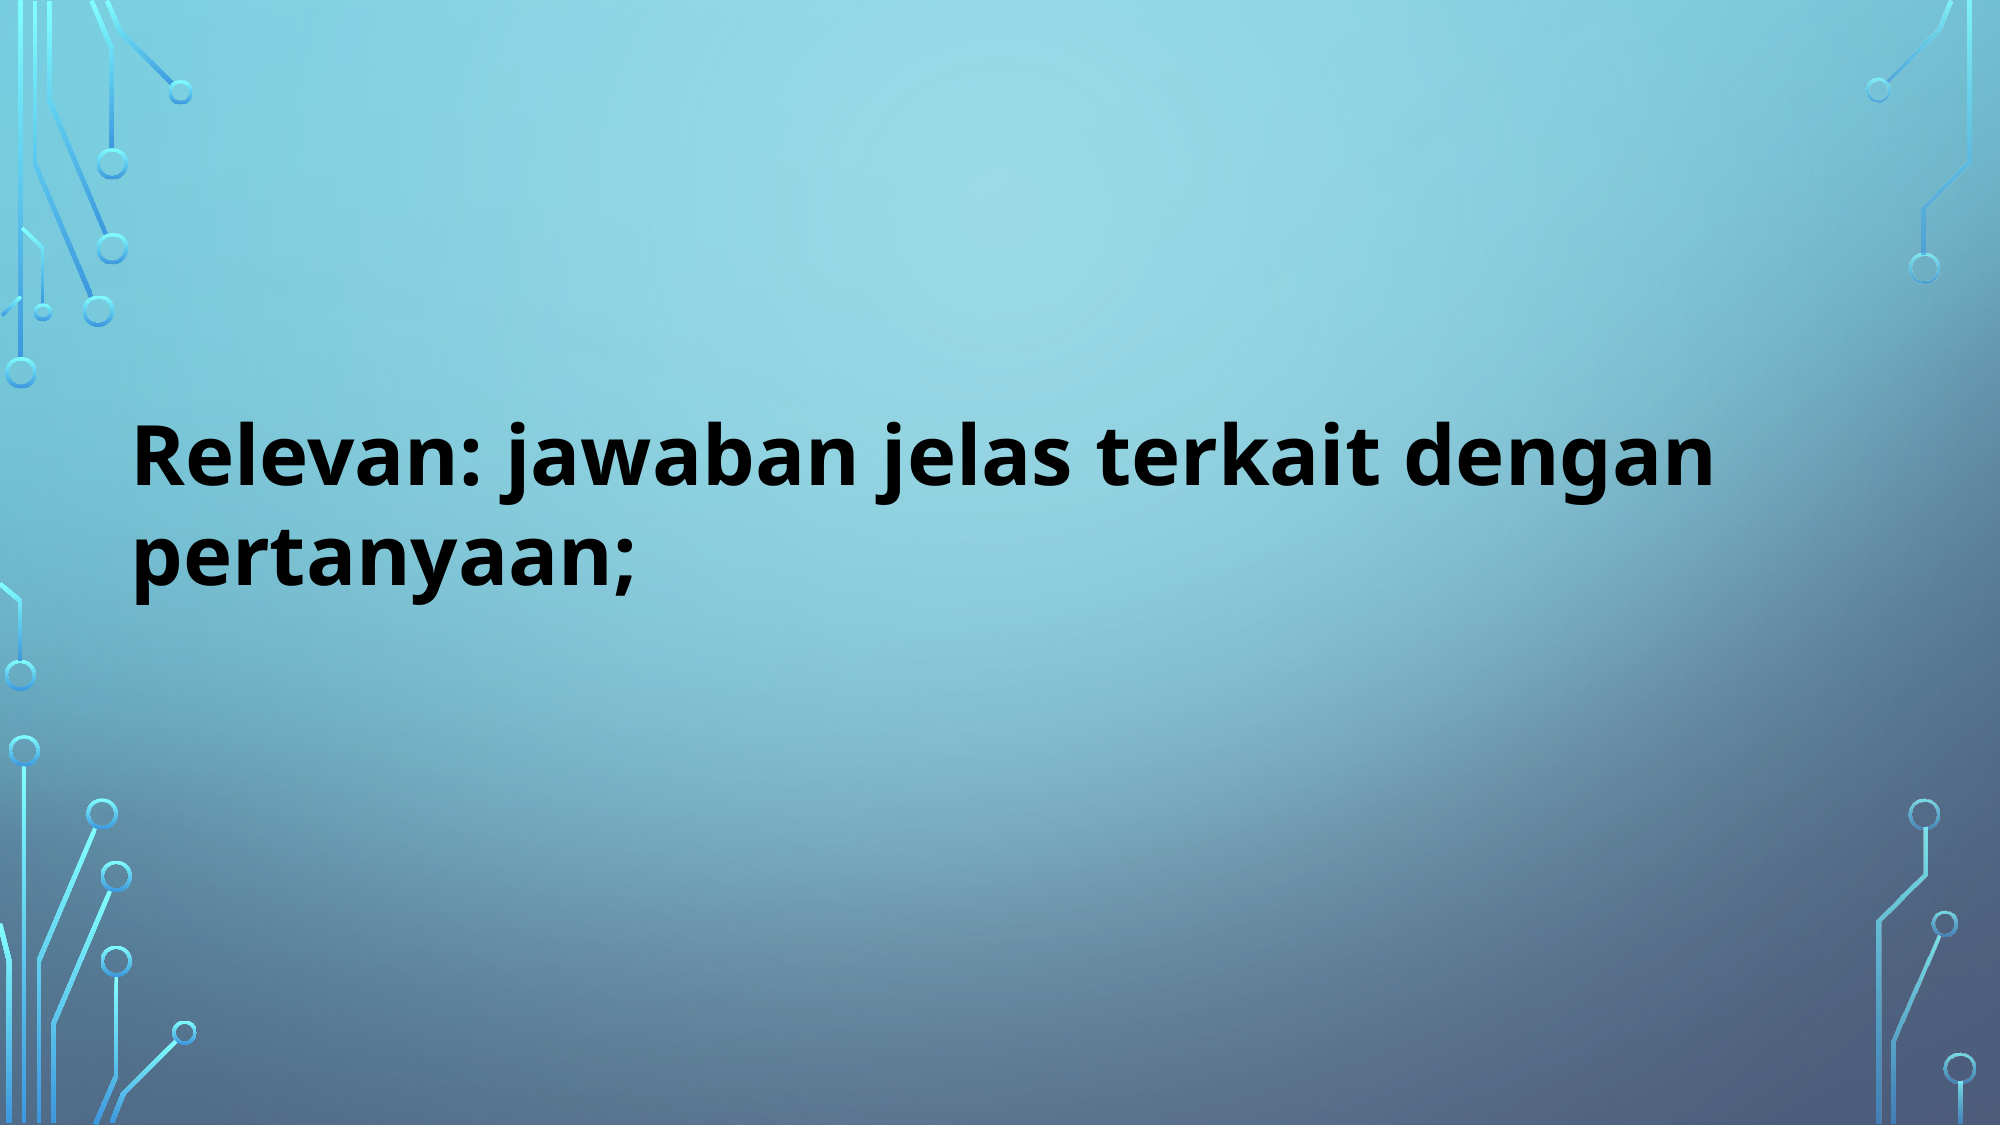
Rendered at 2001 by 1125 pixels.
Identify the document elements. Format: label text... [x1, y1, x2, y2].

text_box Relevan: jawaban jelas terkait dengan pertanyaan; [115, 394, 1938, 610]
